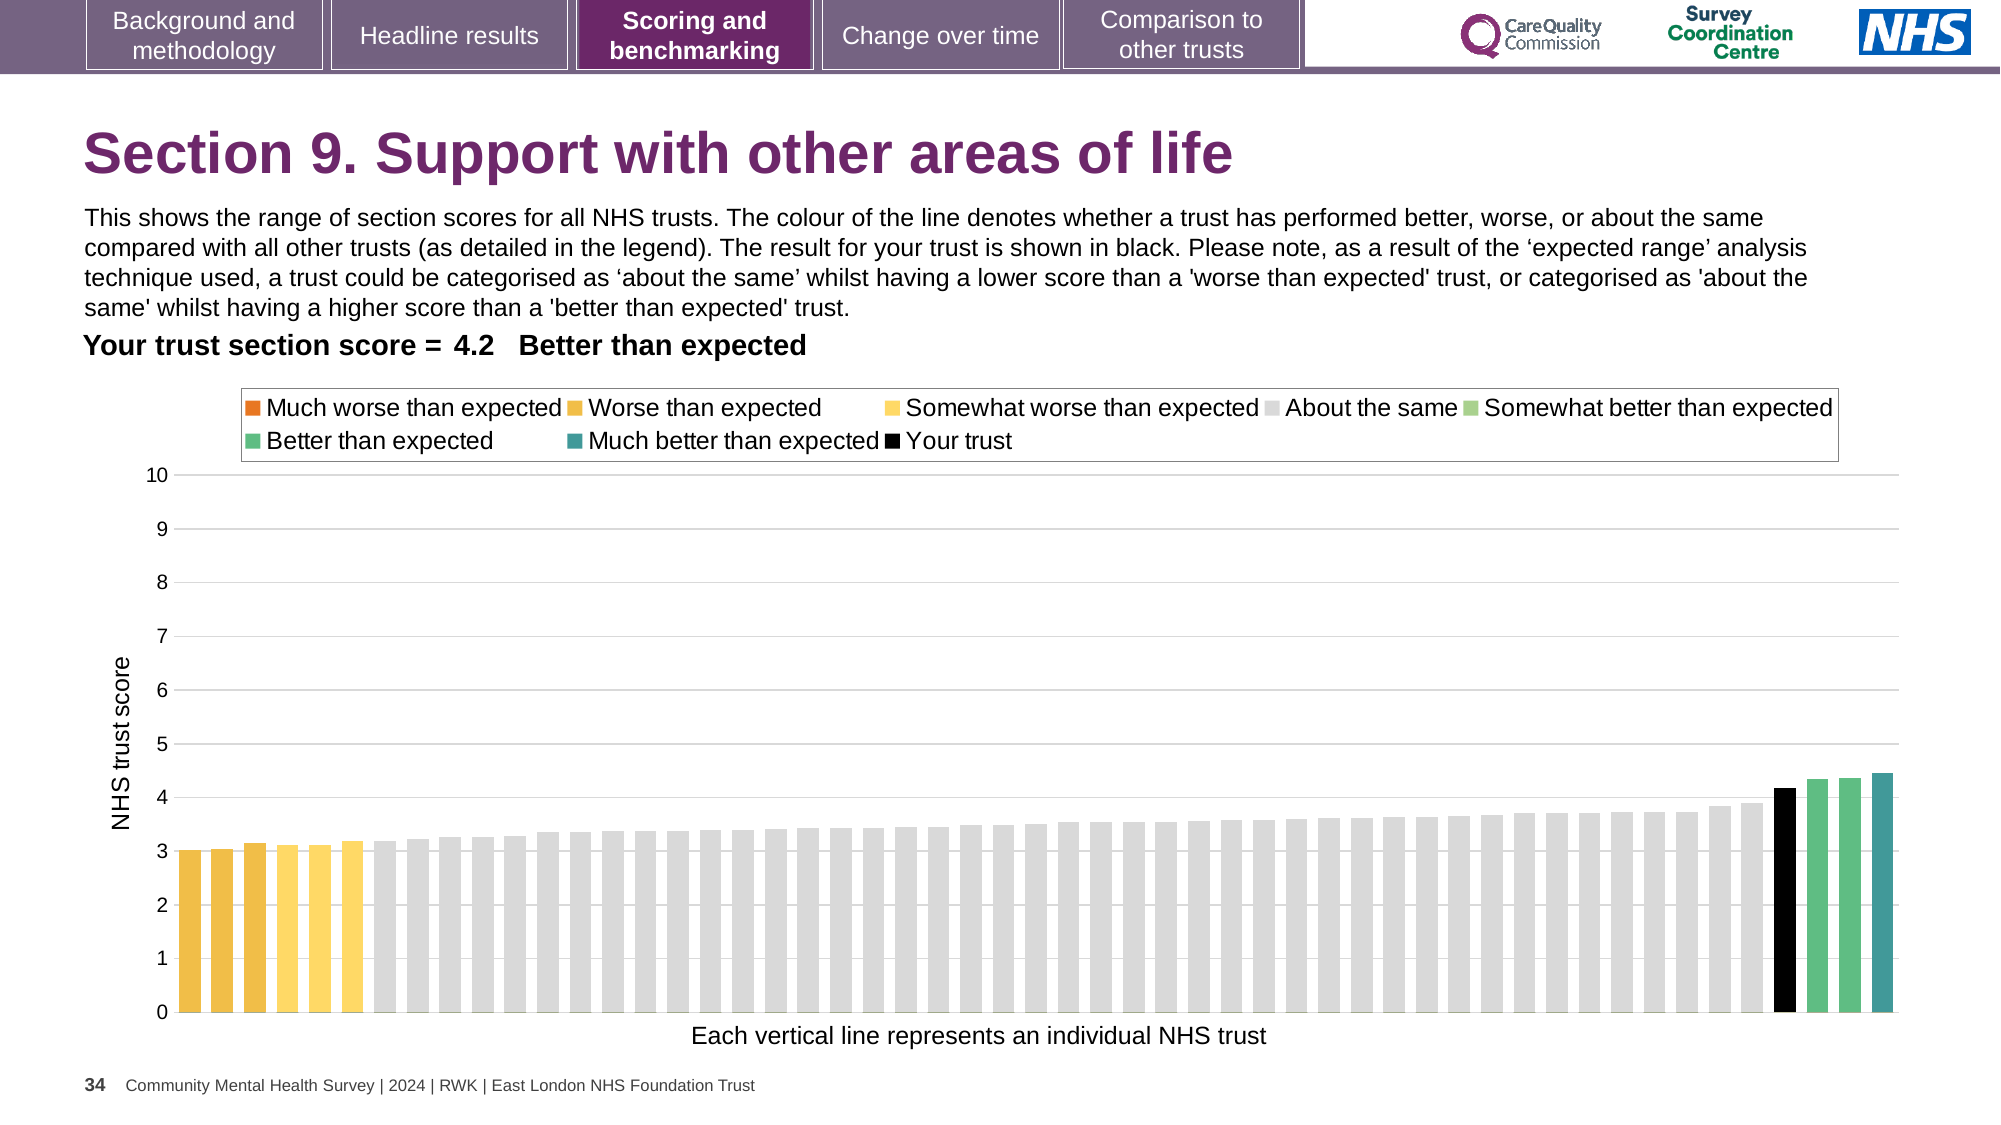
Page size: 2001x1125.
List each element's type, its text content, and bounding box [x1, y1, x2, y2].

table_header Better than expected [518, 323, 1807, 369]
picture [1666, 3, 1794, 61]
text_box Each vertical line represents an individual NHS trust [676, 1036, 1283, 1058]
picture [1460, 13, 1602, 59]
title Section 9. Support with other areas of life [68, 100, 1942, 209]
table_header Your trust section score = [53, 323, 448, 370]
table_header 4.2 [448, 323, 518, 369]
chart [99, 369, 1923, 1036]
picture [1859, 9, 1971, 55]
text_box 34 [84, 1065, 122, 1125]
text_box This shows the range of section scores for all NHS trusts. The colour of the line denotes whether a trust has performed better, worse, or about the same compared with all other trusts (as detailed in the legend). The result for your trust is shown in black. Please note, as a result of the ‘expected range’ analysis technique used, a trust could be categorised as ‘about the same’ whilst having a lower score than a 'worse than expected' trust, or categorised as 'about the same' whilst having a higher score than a 'better than expected' trust. [69, 194, 1890, 329]
